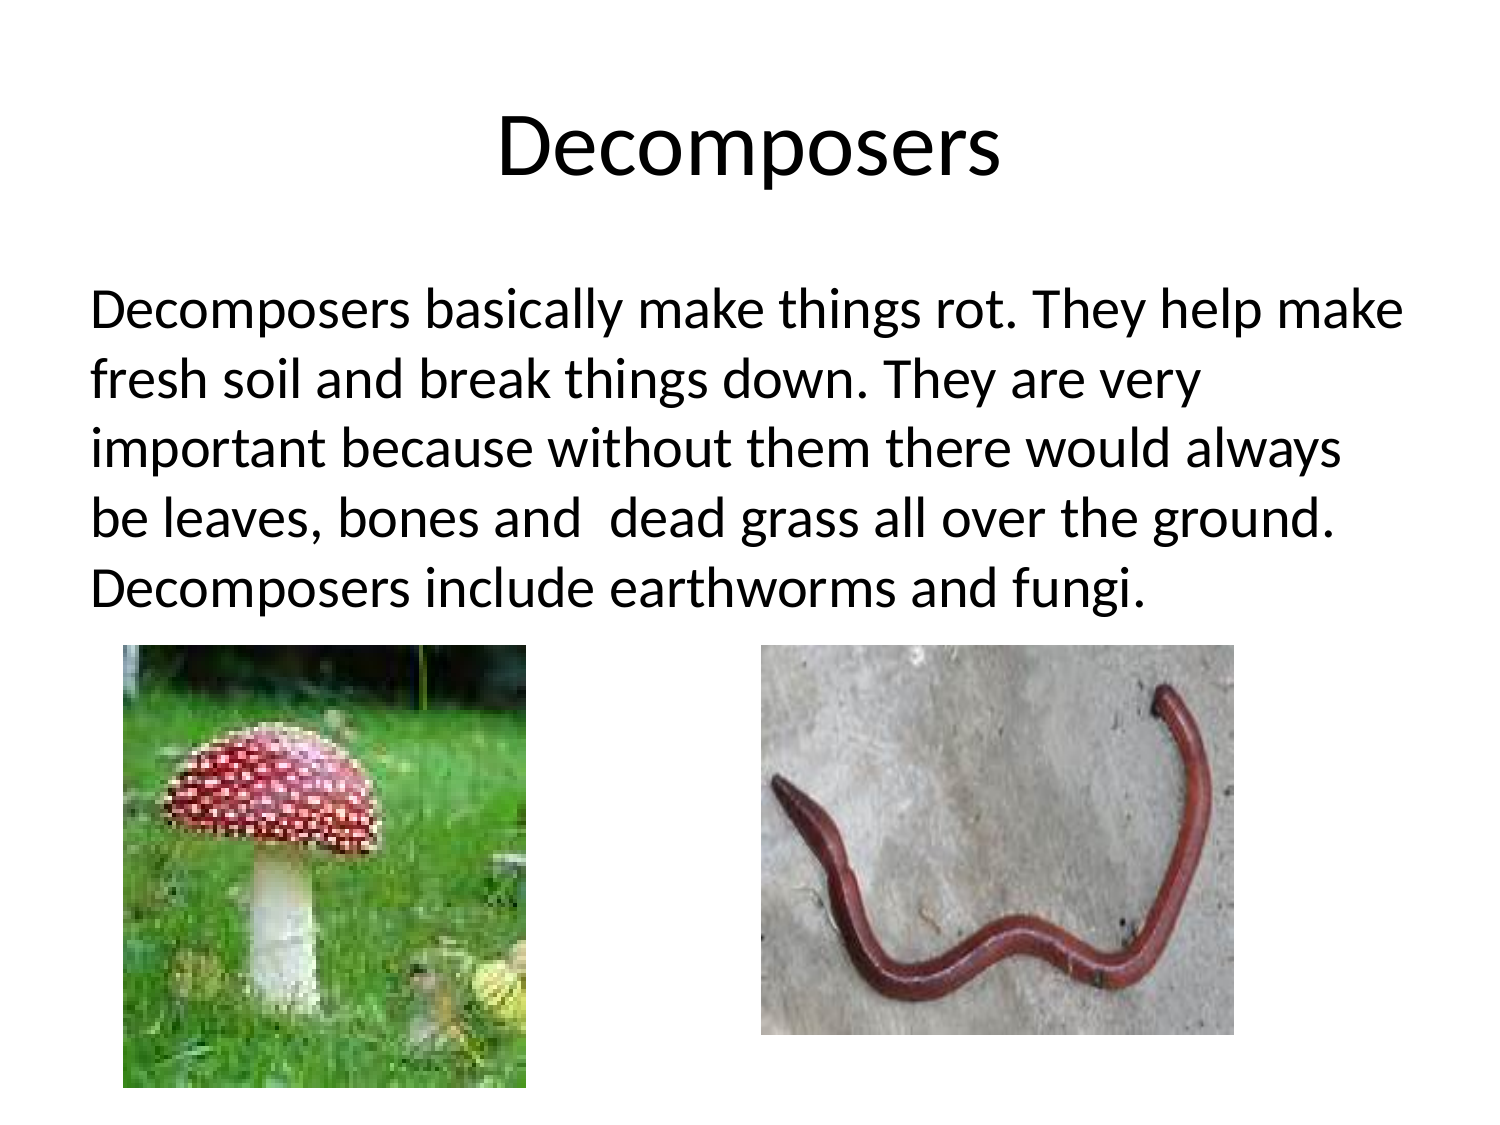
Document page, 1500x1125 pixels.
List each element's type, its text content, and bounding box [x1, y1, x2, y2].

picture [123, 644, 526, 1089]
title Decomposers [75, 45, 1425, 233]
picture [761, 644, 1234, 1036]
list Decomposers basically make things rot. They help make fresh soil and break things down. They are very important because without them there would always be leaves, bones and dead grass all over the ground. Decomposers include earthworms and fungi. [75, 262, 1425, 1005]
